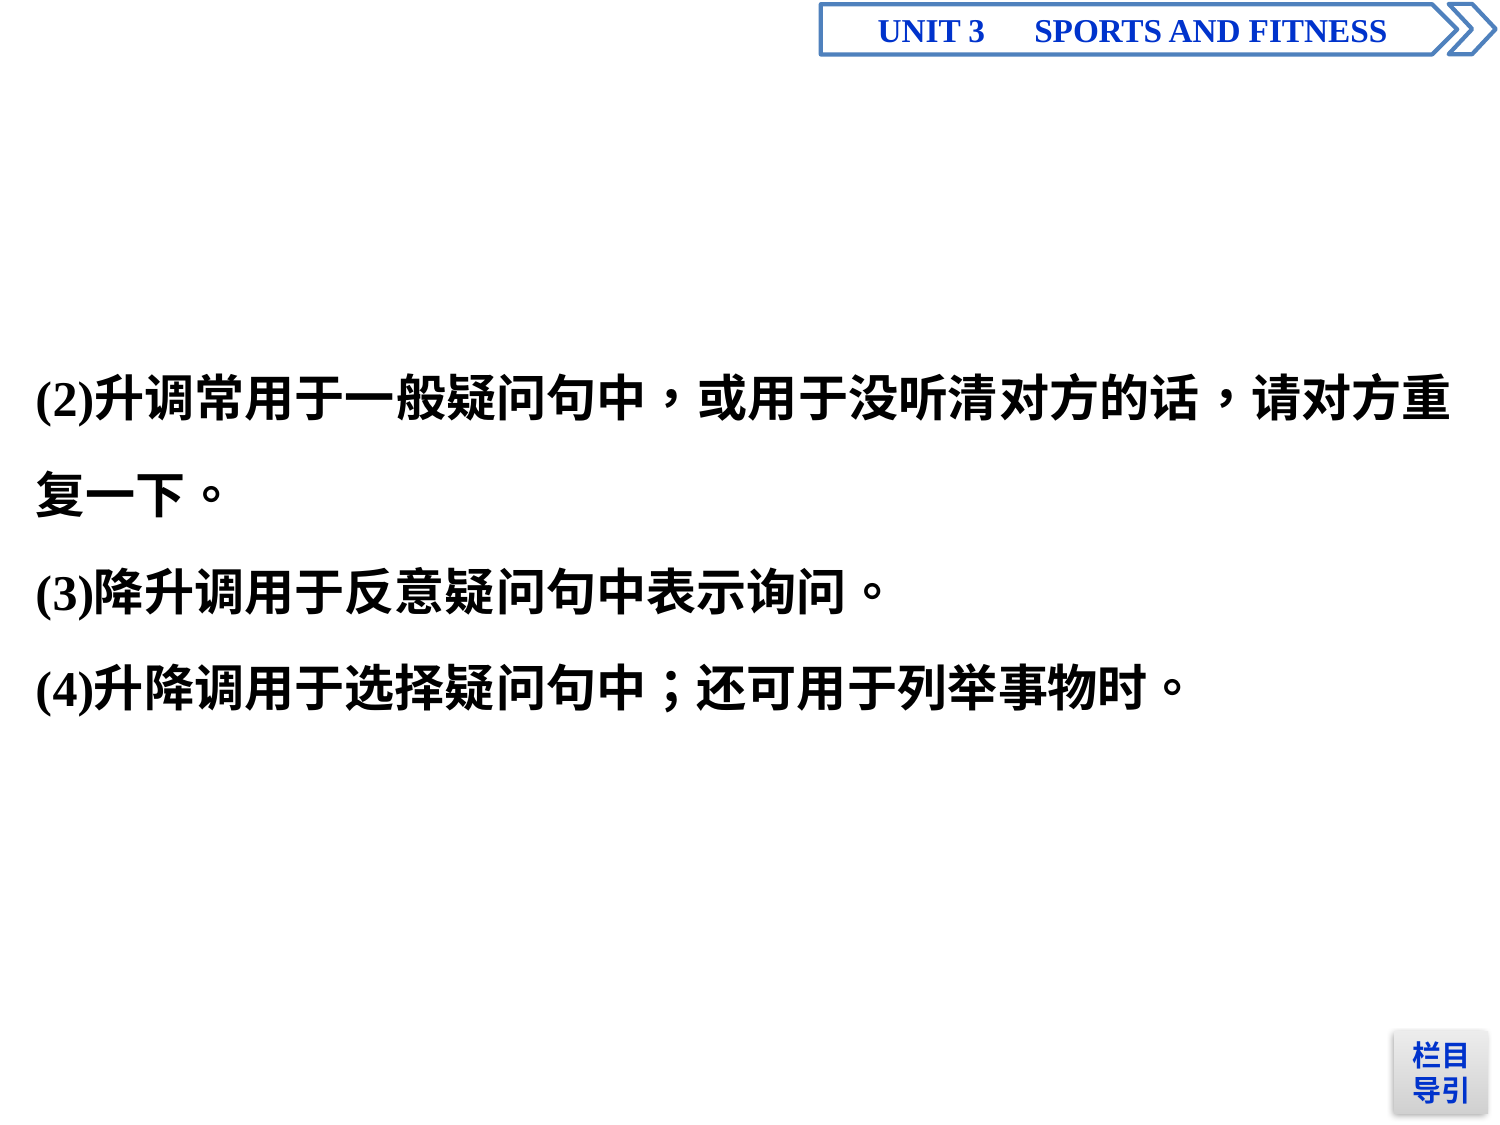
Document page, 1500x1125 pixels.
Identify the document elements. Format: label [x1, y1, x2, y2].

text_box [35, 367, 1466, 758]
